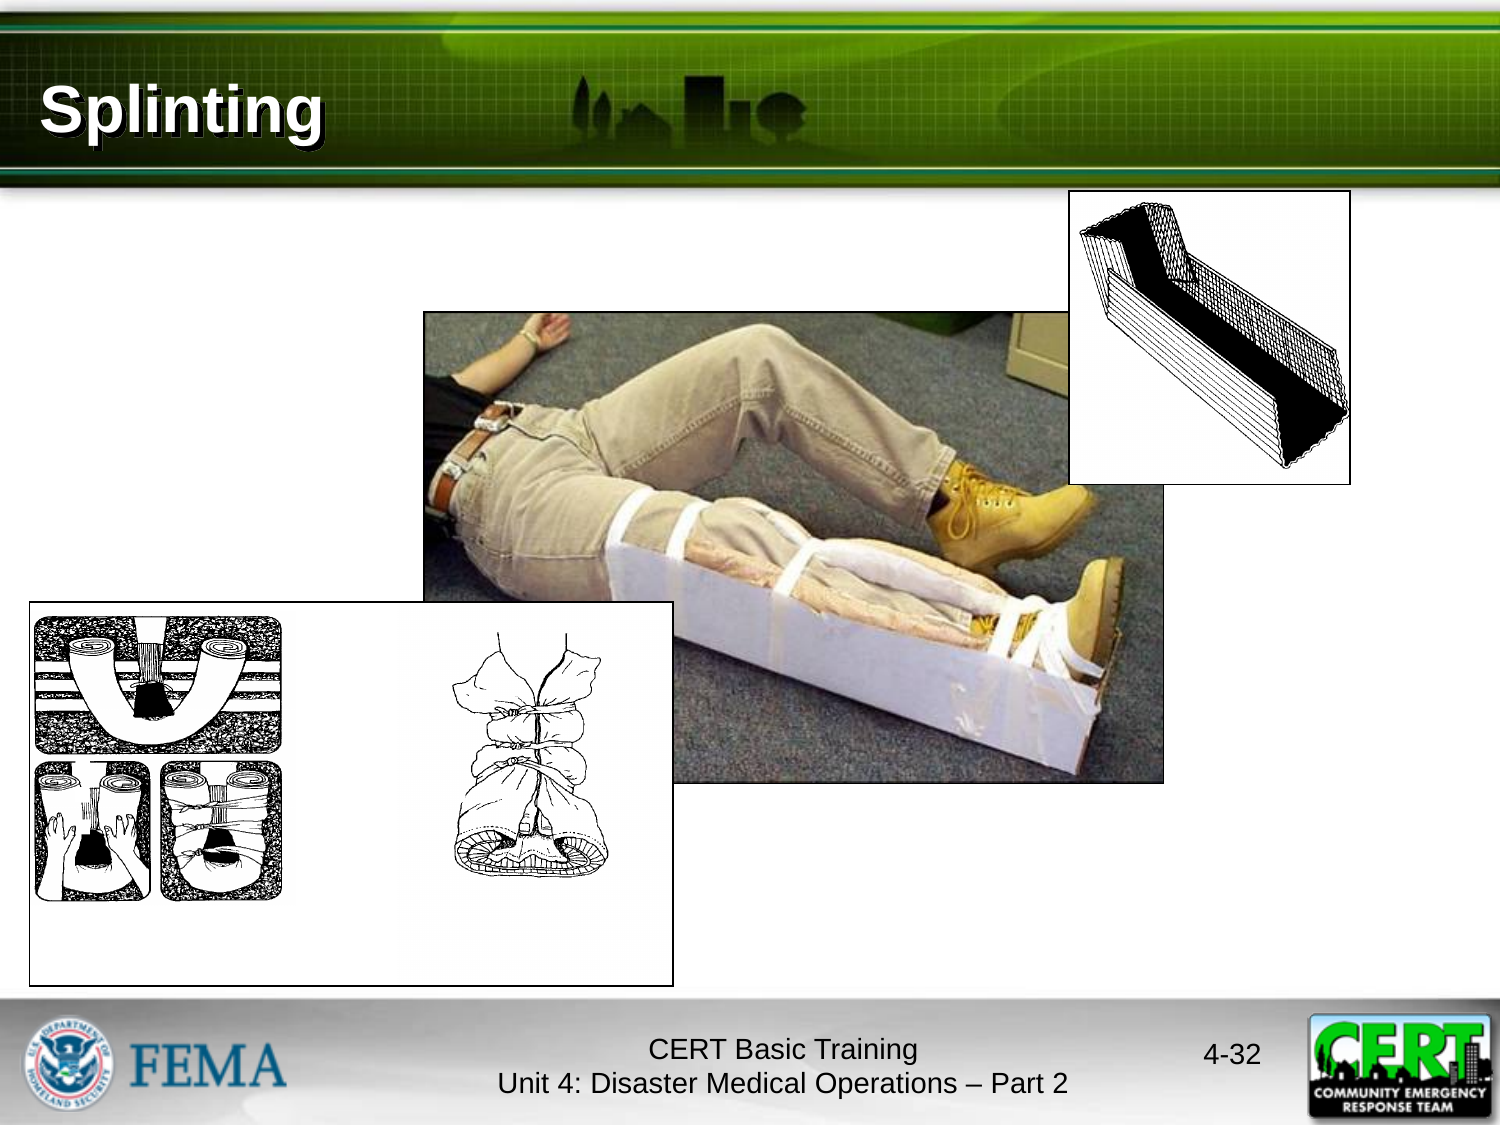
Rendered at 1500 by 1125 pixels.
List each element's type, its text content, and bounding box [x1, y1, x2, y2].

slide_number 4-32 [1117, 1027, 1278, 1101]
footer CERT Basic Training Unit 4: Disaster Medical Operations – Part 2 [450, 1022, 1117, 1101]
picture [0, 0, 1500, 1125]
title Splinting [24, 50, 1475, 163]
